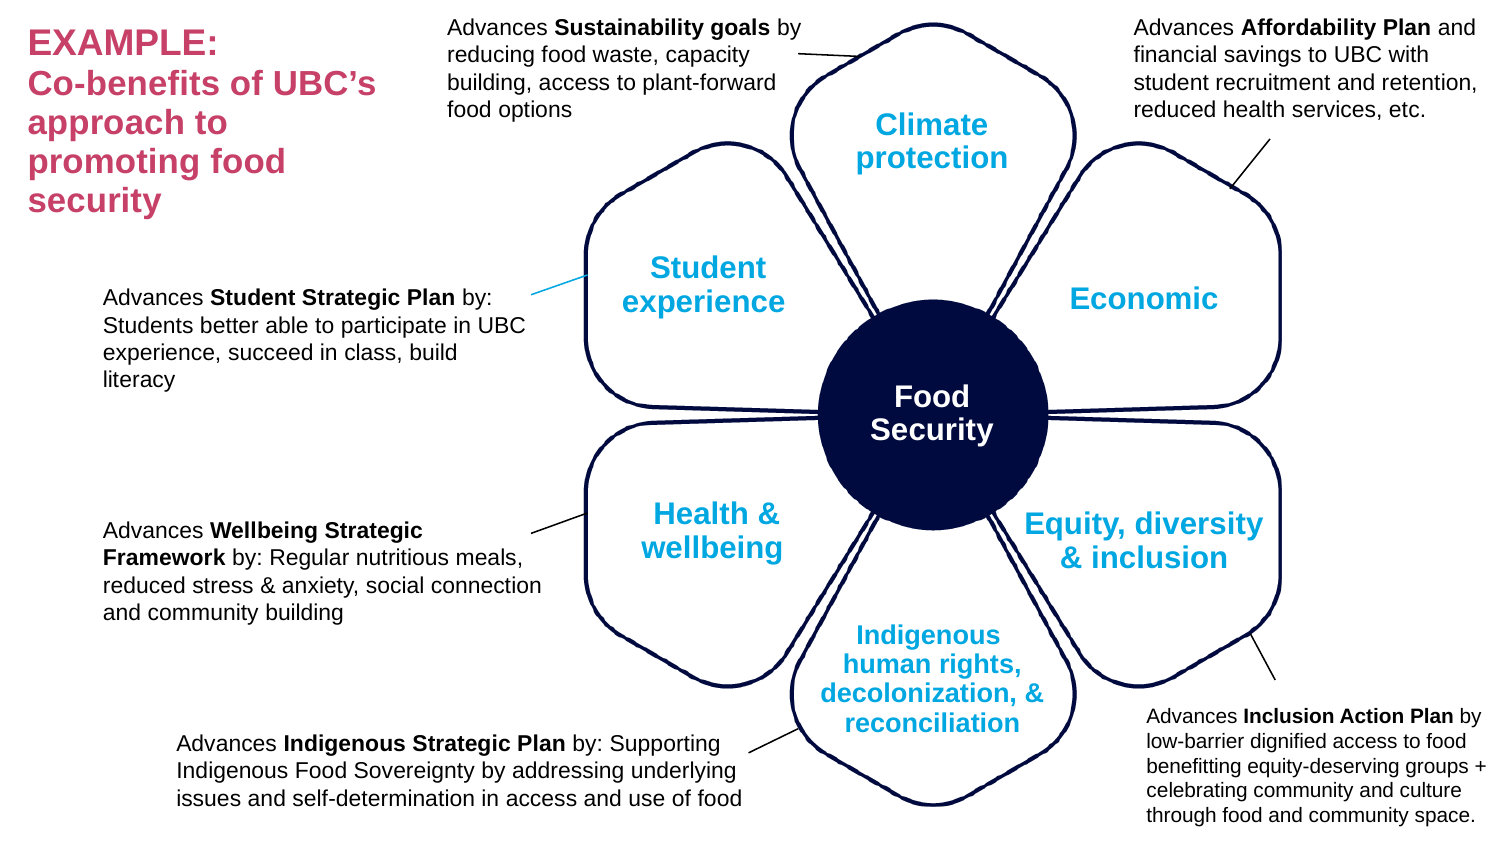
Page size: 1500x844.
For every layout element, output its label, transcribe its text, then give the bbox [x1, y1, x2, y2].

text_box EXAMPLE: Co-benefits of UBC’s approach to promoting food security [12, 7, 408, 237]
text_box Advances Inclusion Action Plan by low-barrier dignified access to food benefitting equity-deserving groups + celebrating community and culture through food and community space. [1131, 687, 1500, 843]
text_box Advances Student Strategic Plan by: Students better able to participate in UBC experience, succeed in class, build literacy [87, 267, 548, 408]
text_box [531, 512, 588, 534]
text_box Advances Affordability Plan and financial savings to UBC with student recruitment and retention, reduced health services, etc. [1118, 0, 1500, 138]
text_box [748, 728, 799, 753]
text_box Advances Wellbeing Strategic Framework by: Regular nutritious meals, reduced stress & anxiety, social connection and community building [87, 500, 558, 641]
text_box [531, 274, 588, 295]
picture [583, 22, 1282, 807]
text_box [1229, 138, 1270, 189]
text_box Equity, diversity & inclusion [1282, 492, 1288, 590]
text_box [798, 53, 861, 57]
text_box Advances Indigenous Strategic Plan by: Supporting Indigenous Food Sovereignty by addressing underlying issues and self-determination in access and use of food [161, 713, 789, 826]
text_box Advances Sustainability goals by reducing food waste, capacity building, access to plant-forward food options [432, 0, 823, 138]
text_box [1250, 633, 1276, 680]
